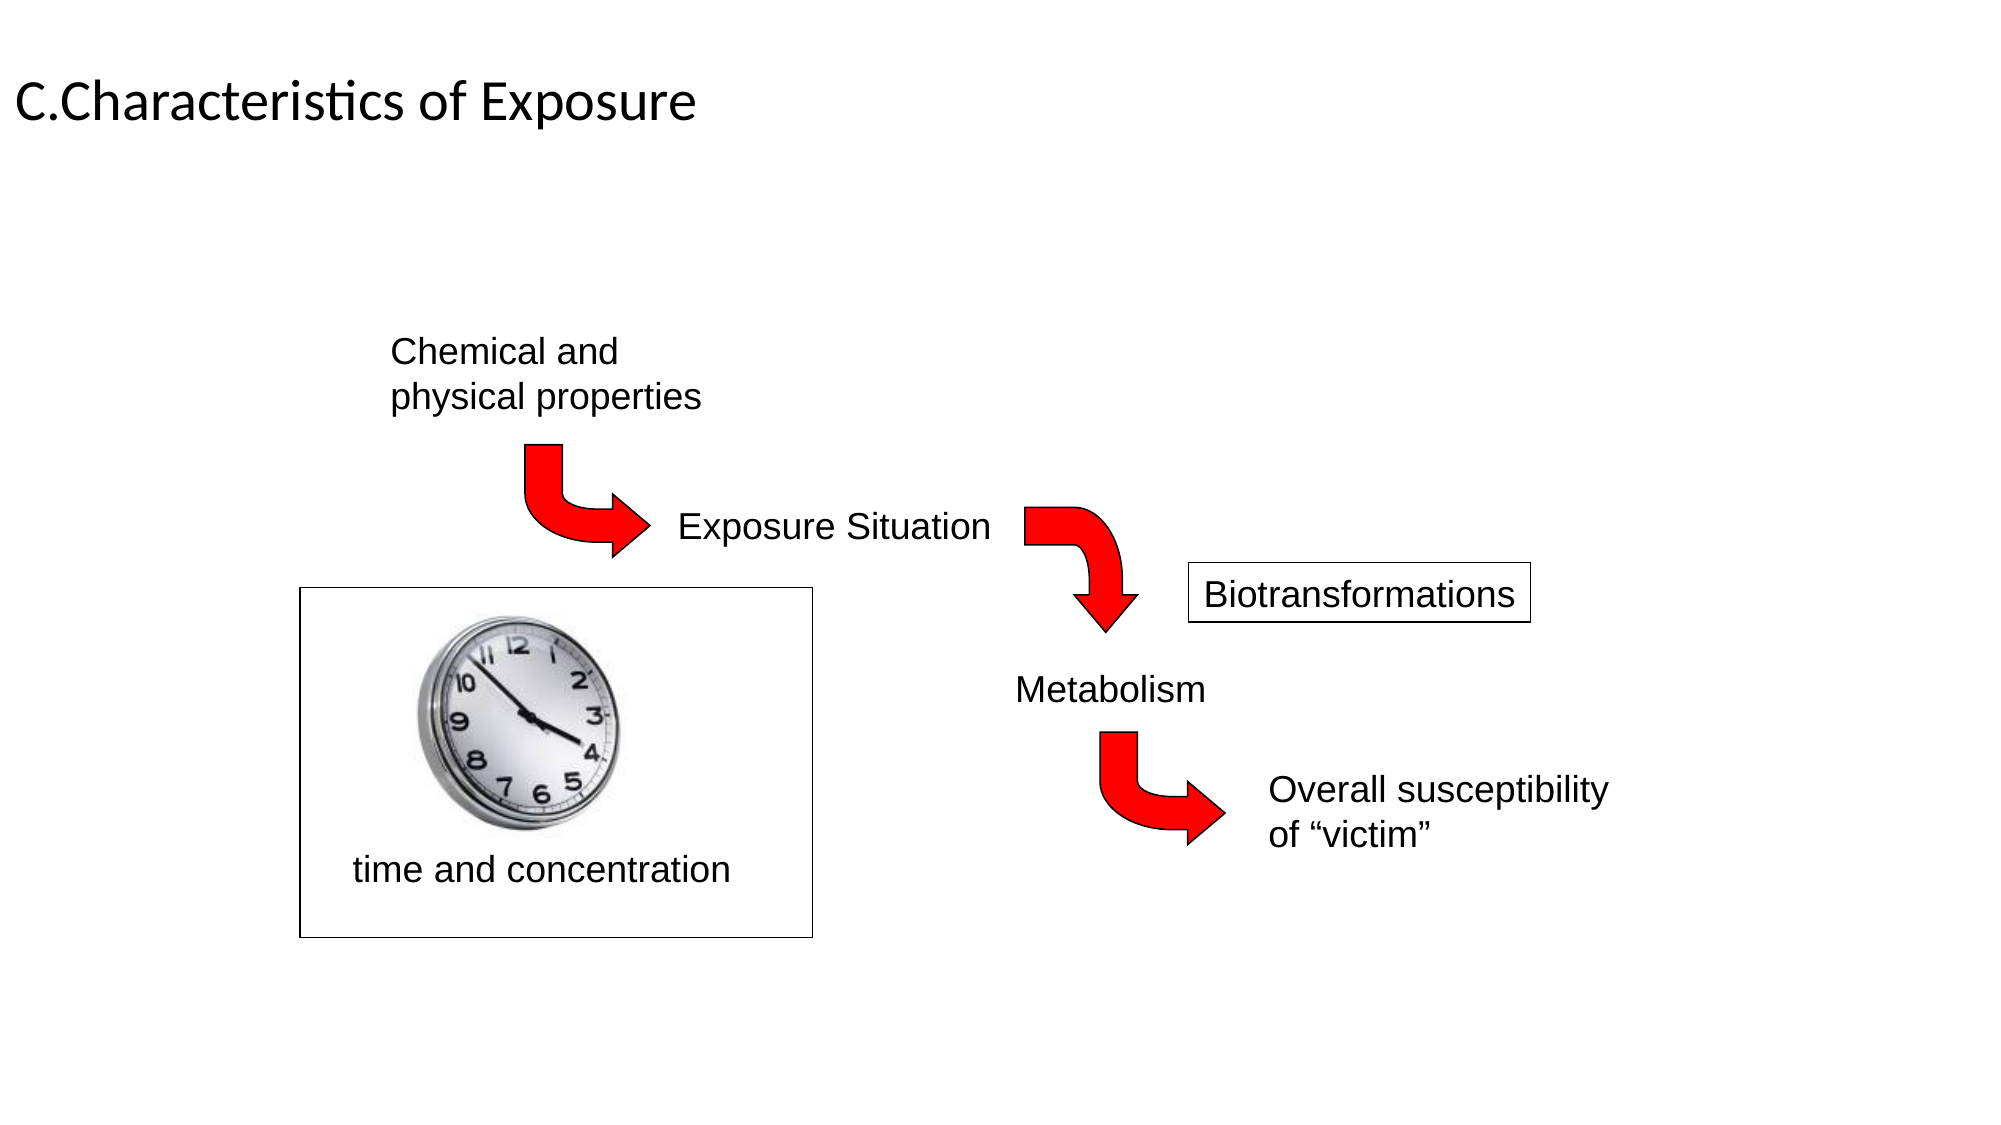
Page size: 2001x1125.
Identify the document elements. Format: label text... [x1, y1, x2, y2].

picture [412, 612, 626, 838]
text_box Exposure Situation [662, 494, 1007, 555]
list Characteristics of Exposure [0, 62, 1350, 805]
text_box Biotransformations [1188, 562, 1531, 623]
text_box [1024, 507, 1138, 633]
text_box Overall susceptibility of “victim” [1253, 757, 1625, 862]
text_box [525, 444, 651, 558]
text_box [299, 587, 813, 938]
text_box Metabolism [1000, 657, 1222, 717]
text_box Chemical and physical properties [375, 319, 718, 425]
text_box [1100, 732, 1226, 845]
